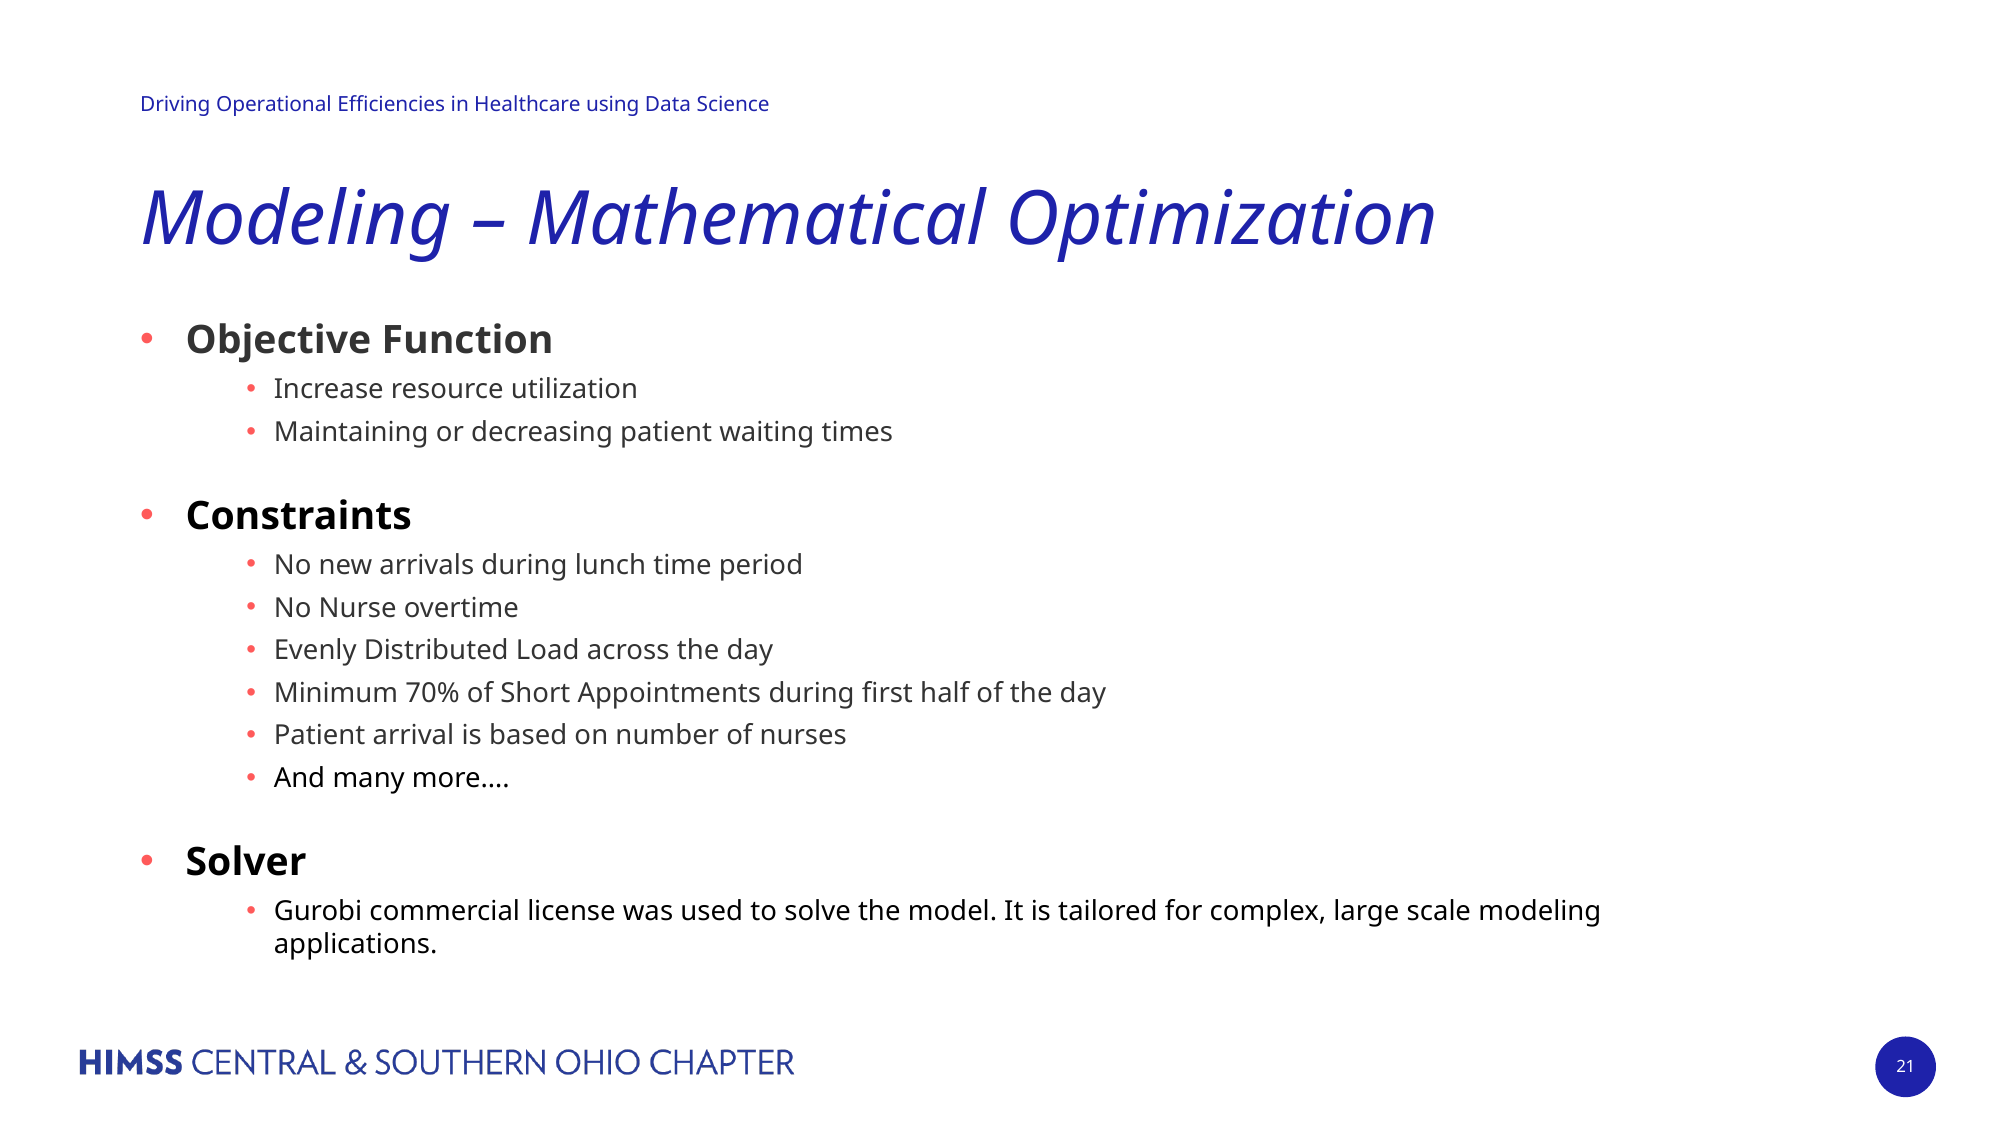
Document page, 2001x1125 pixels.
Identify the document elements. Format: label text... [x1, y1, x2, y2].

slide_number 21 [1863, 1048, 1948, 1086]
title Modeling – Mathematical Optimization [140, 190, 1754, 291]
picture [54, 1025, 819, 1099]
list Objective Function Increase resource utilization Maintaining or decreasing patient waiting times Constraints No new arrivals during lunch time period No Nurse overtime Evenly Distributed Load across the day Minimum 70% of Short Appointments during first half of the day Patient arrival is based on number of nurses And many more…. Solver Gurobi commercial license was used to solve the model. It is tailored for complex, large scale modeling applications. [140, 291, 1754, 965]
